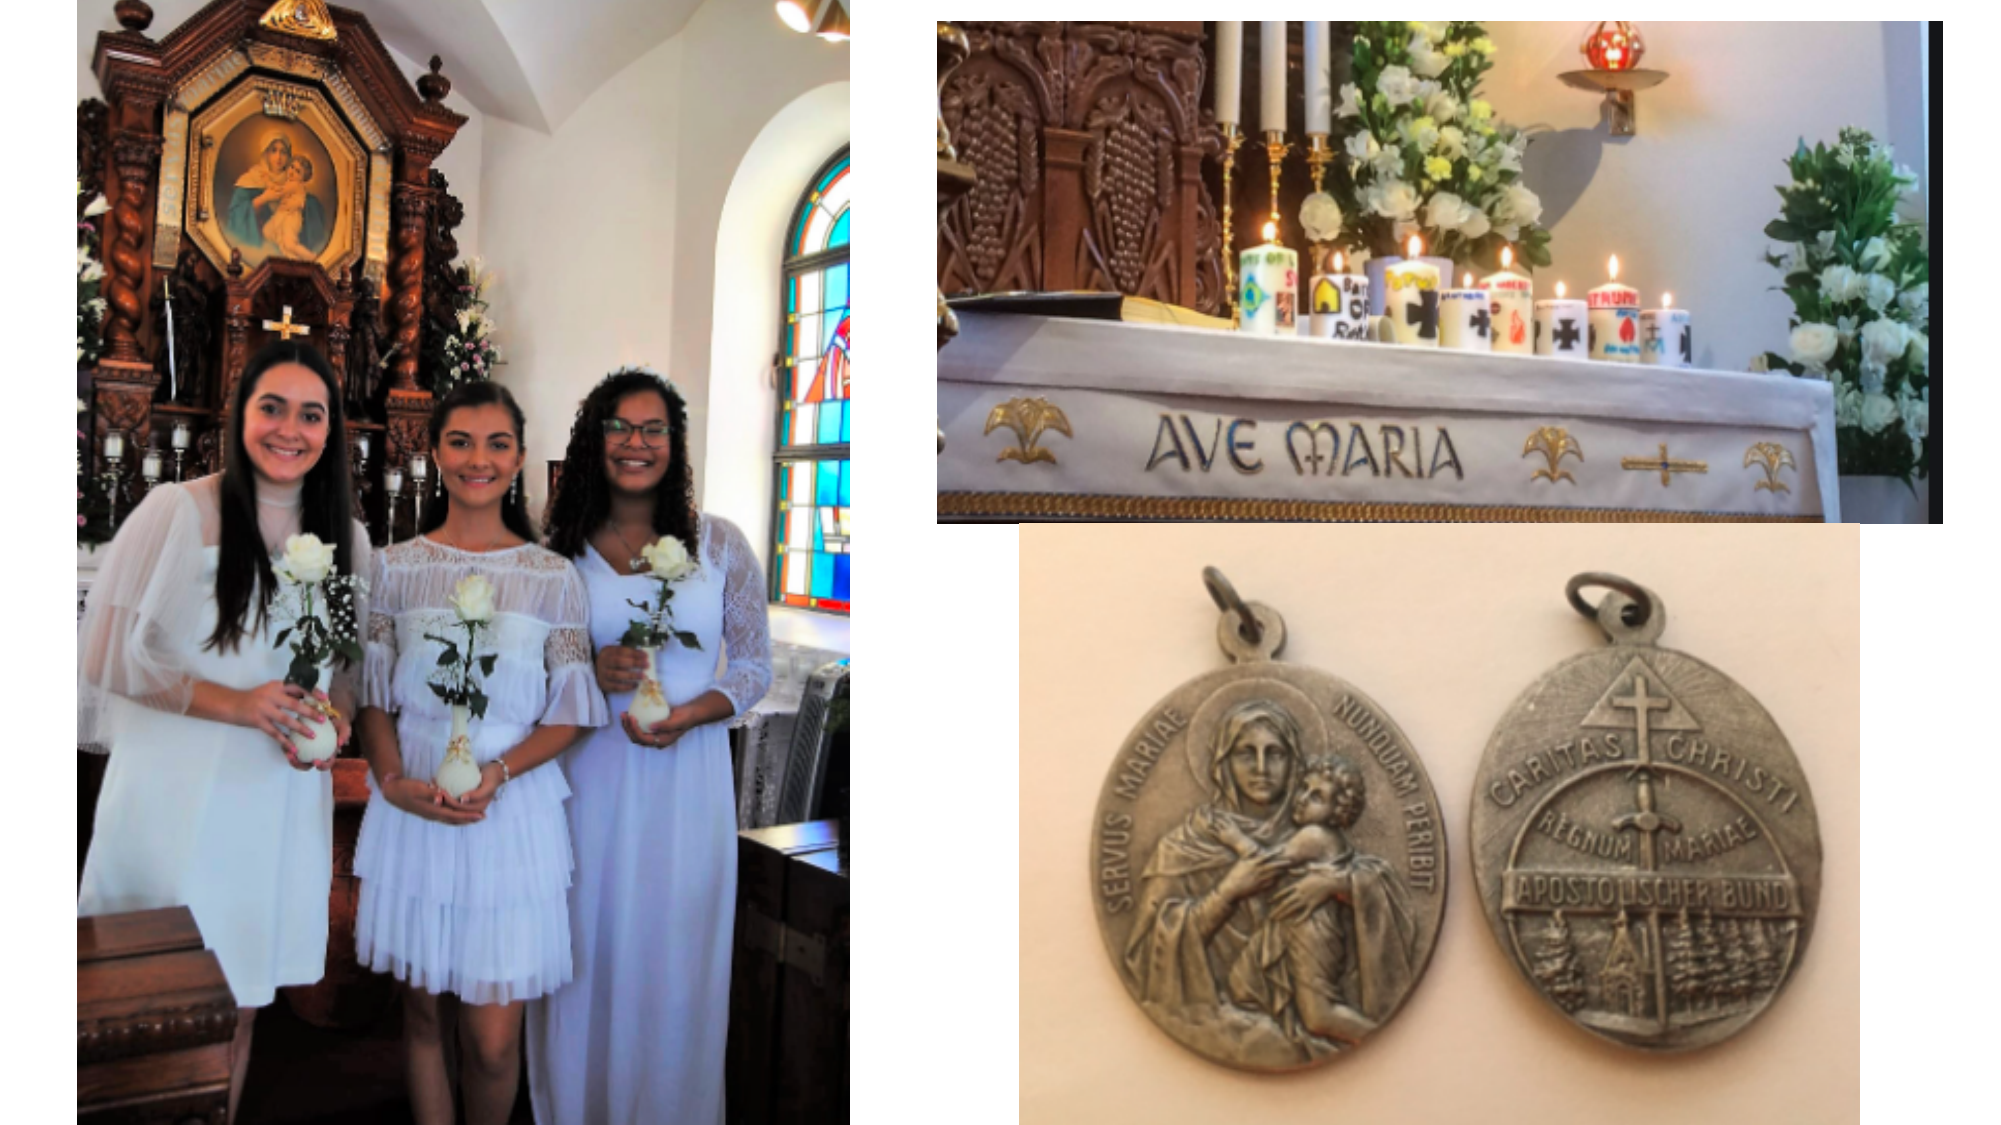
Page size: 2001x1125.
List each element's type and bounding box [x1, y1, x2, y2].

picture [841, 462, 850, 503]
picture [77, 0, 850, 1125]
picture [937, 21, 1943, 1125]
